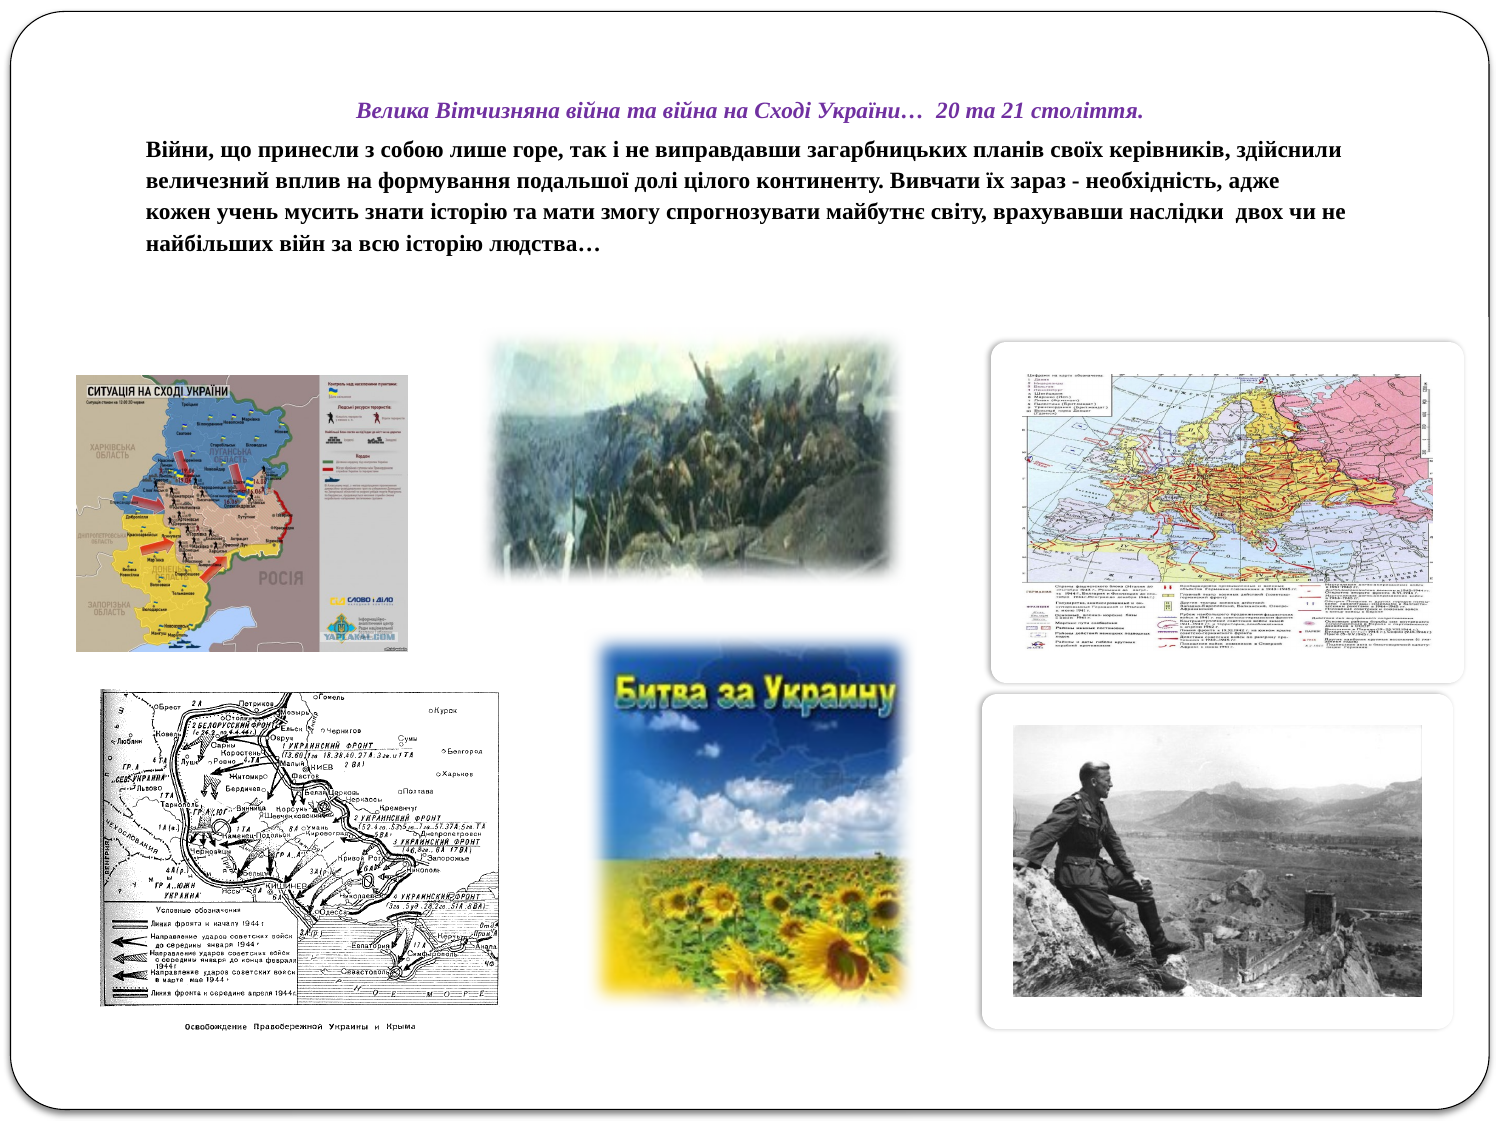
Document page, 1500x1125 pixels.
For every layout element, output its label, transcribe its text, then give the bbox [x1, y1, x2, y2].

picture [478, 325, 907, 587]
picture [584, 627, 918, 1011]
picture [1012, 724, 1422, 998]
picture [100, 689, 503, 1033]
picture [76, 375, 408, 652]
list Велика Вітчизняна війна та війна на Сході України… 20 та 21 століття. Війни, що принесли з собою лише горе, так і не виправдавши загарбницьких планів своїх керівників, здійснили величезний вплив на формування подальшої долі цілого континенту. Вивчати їх зараз - необхідність, адже кожен учень мусить знати історію та мати змогу спрогнозувати майбутнє світу, врахувавши наслідки двох чи не найбільших війн за всю історію людства… [88, 78, 1364, 303]
picture [1021, 373, 1434, 652]
